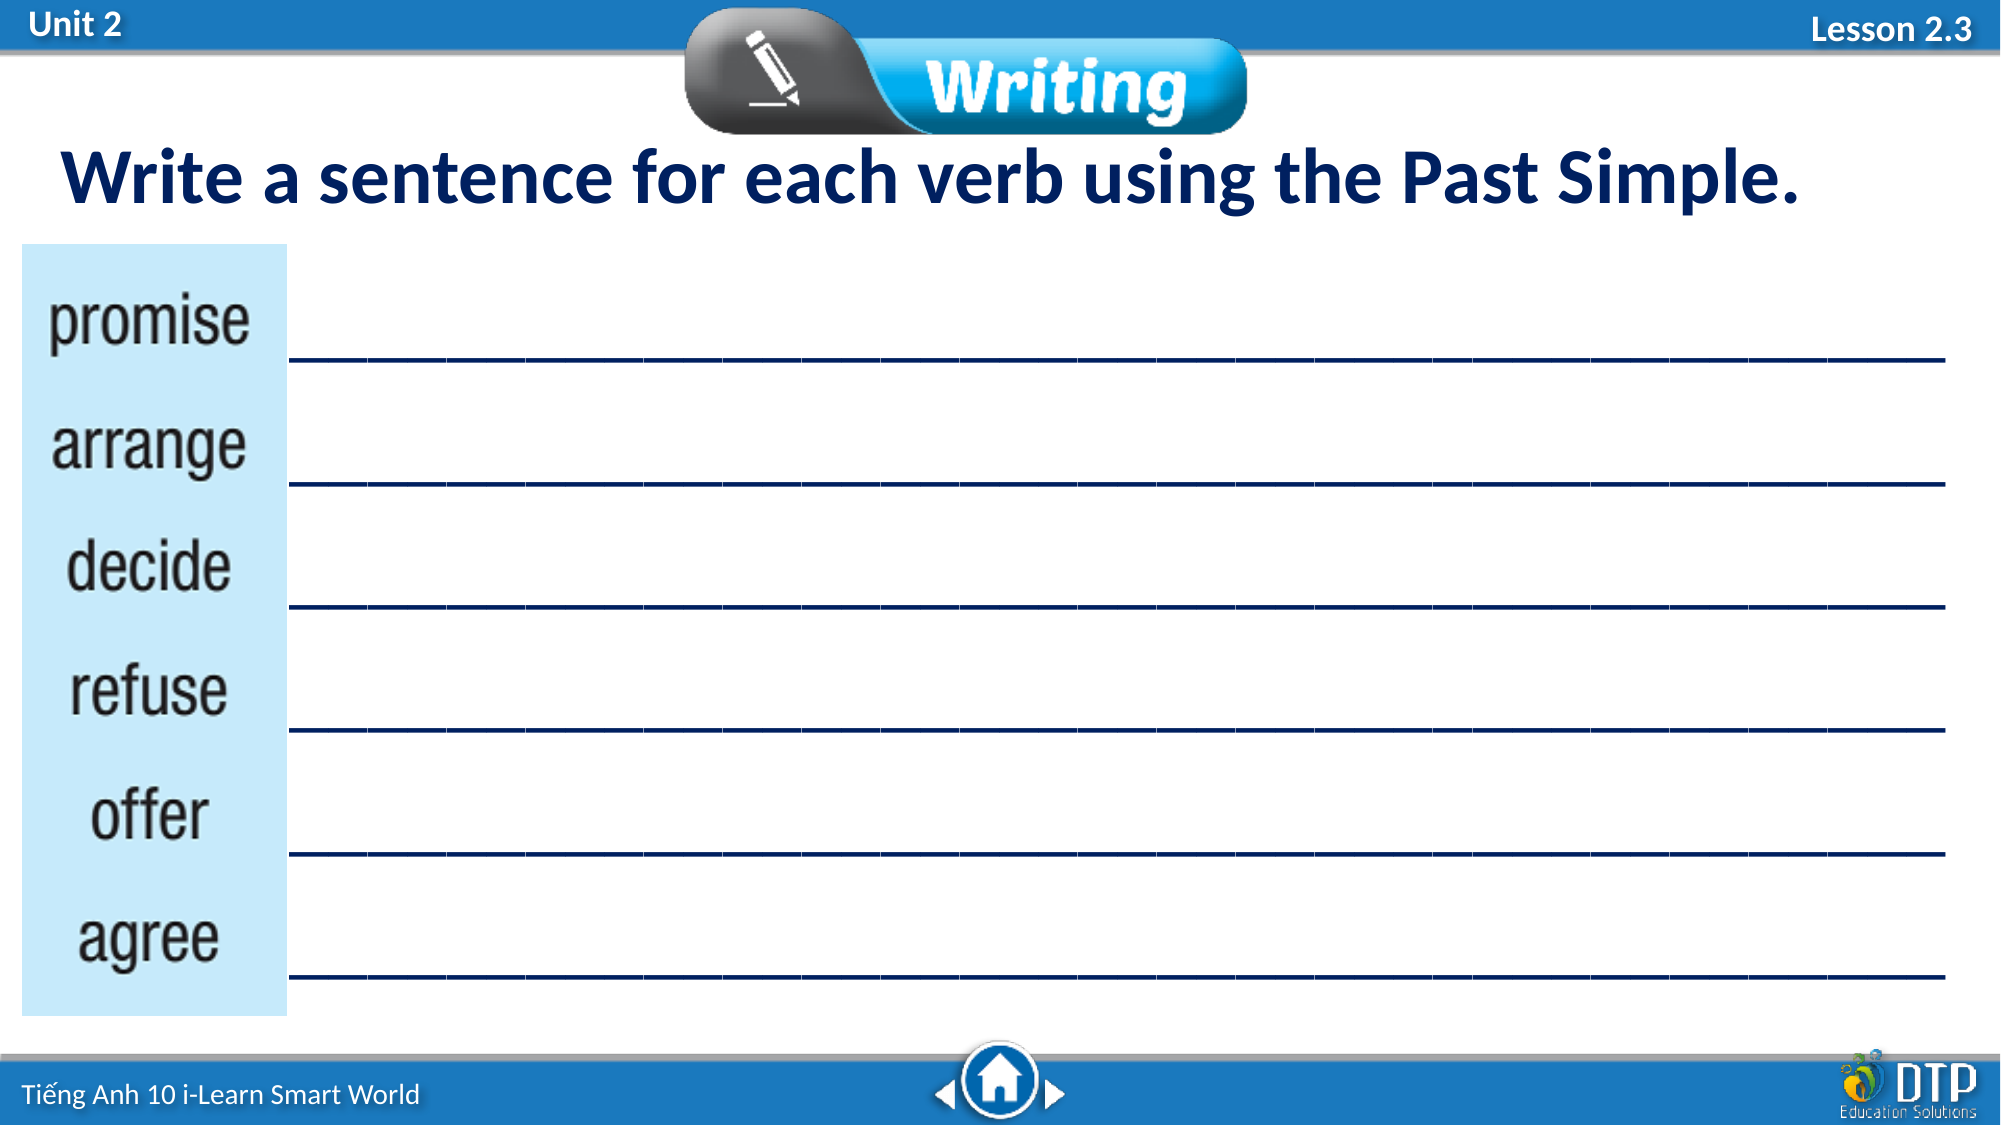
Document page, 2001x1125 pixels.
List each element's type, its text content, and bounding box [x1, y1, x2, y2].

picture [0, 0, 2001, 1125]
text_box Write a sentence for each verb using the Past Simple. [45, 116, 2000, 227]
text_box __________________________________________ __________________________________________ __________________________________________ __________________________________________ __________________________________________ __________________________________________ [274, 237, 1987, 994]
